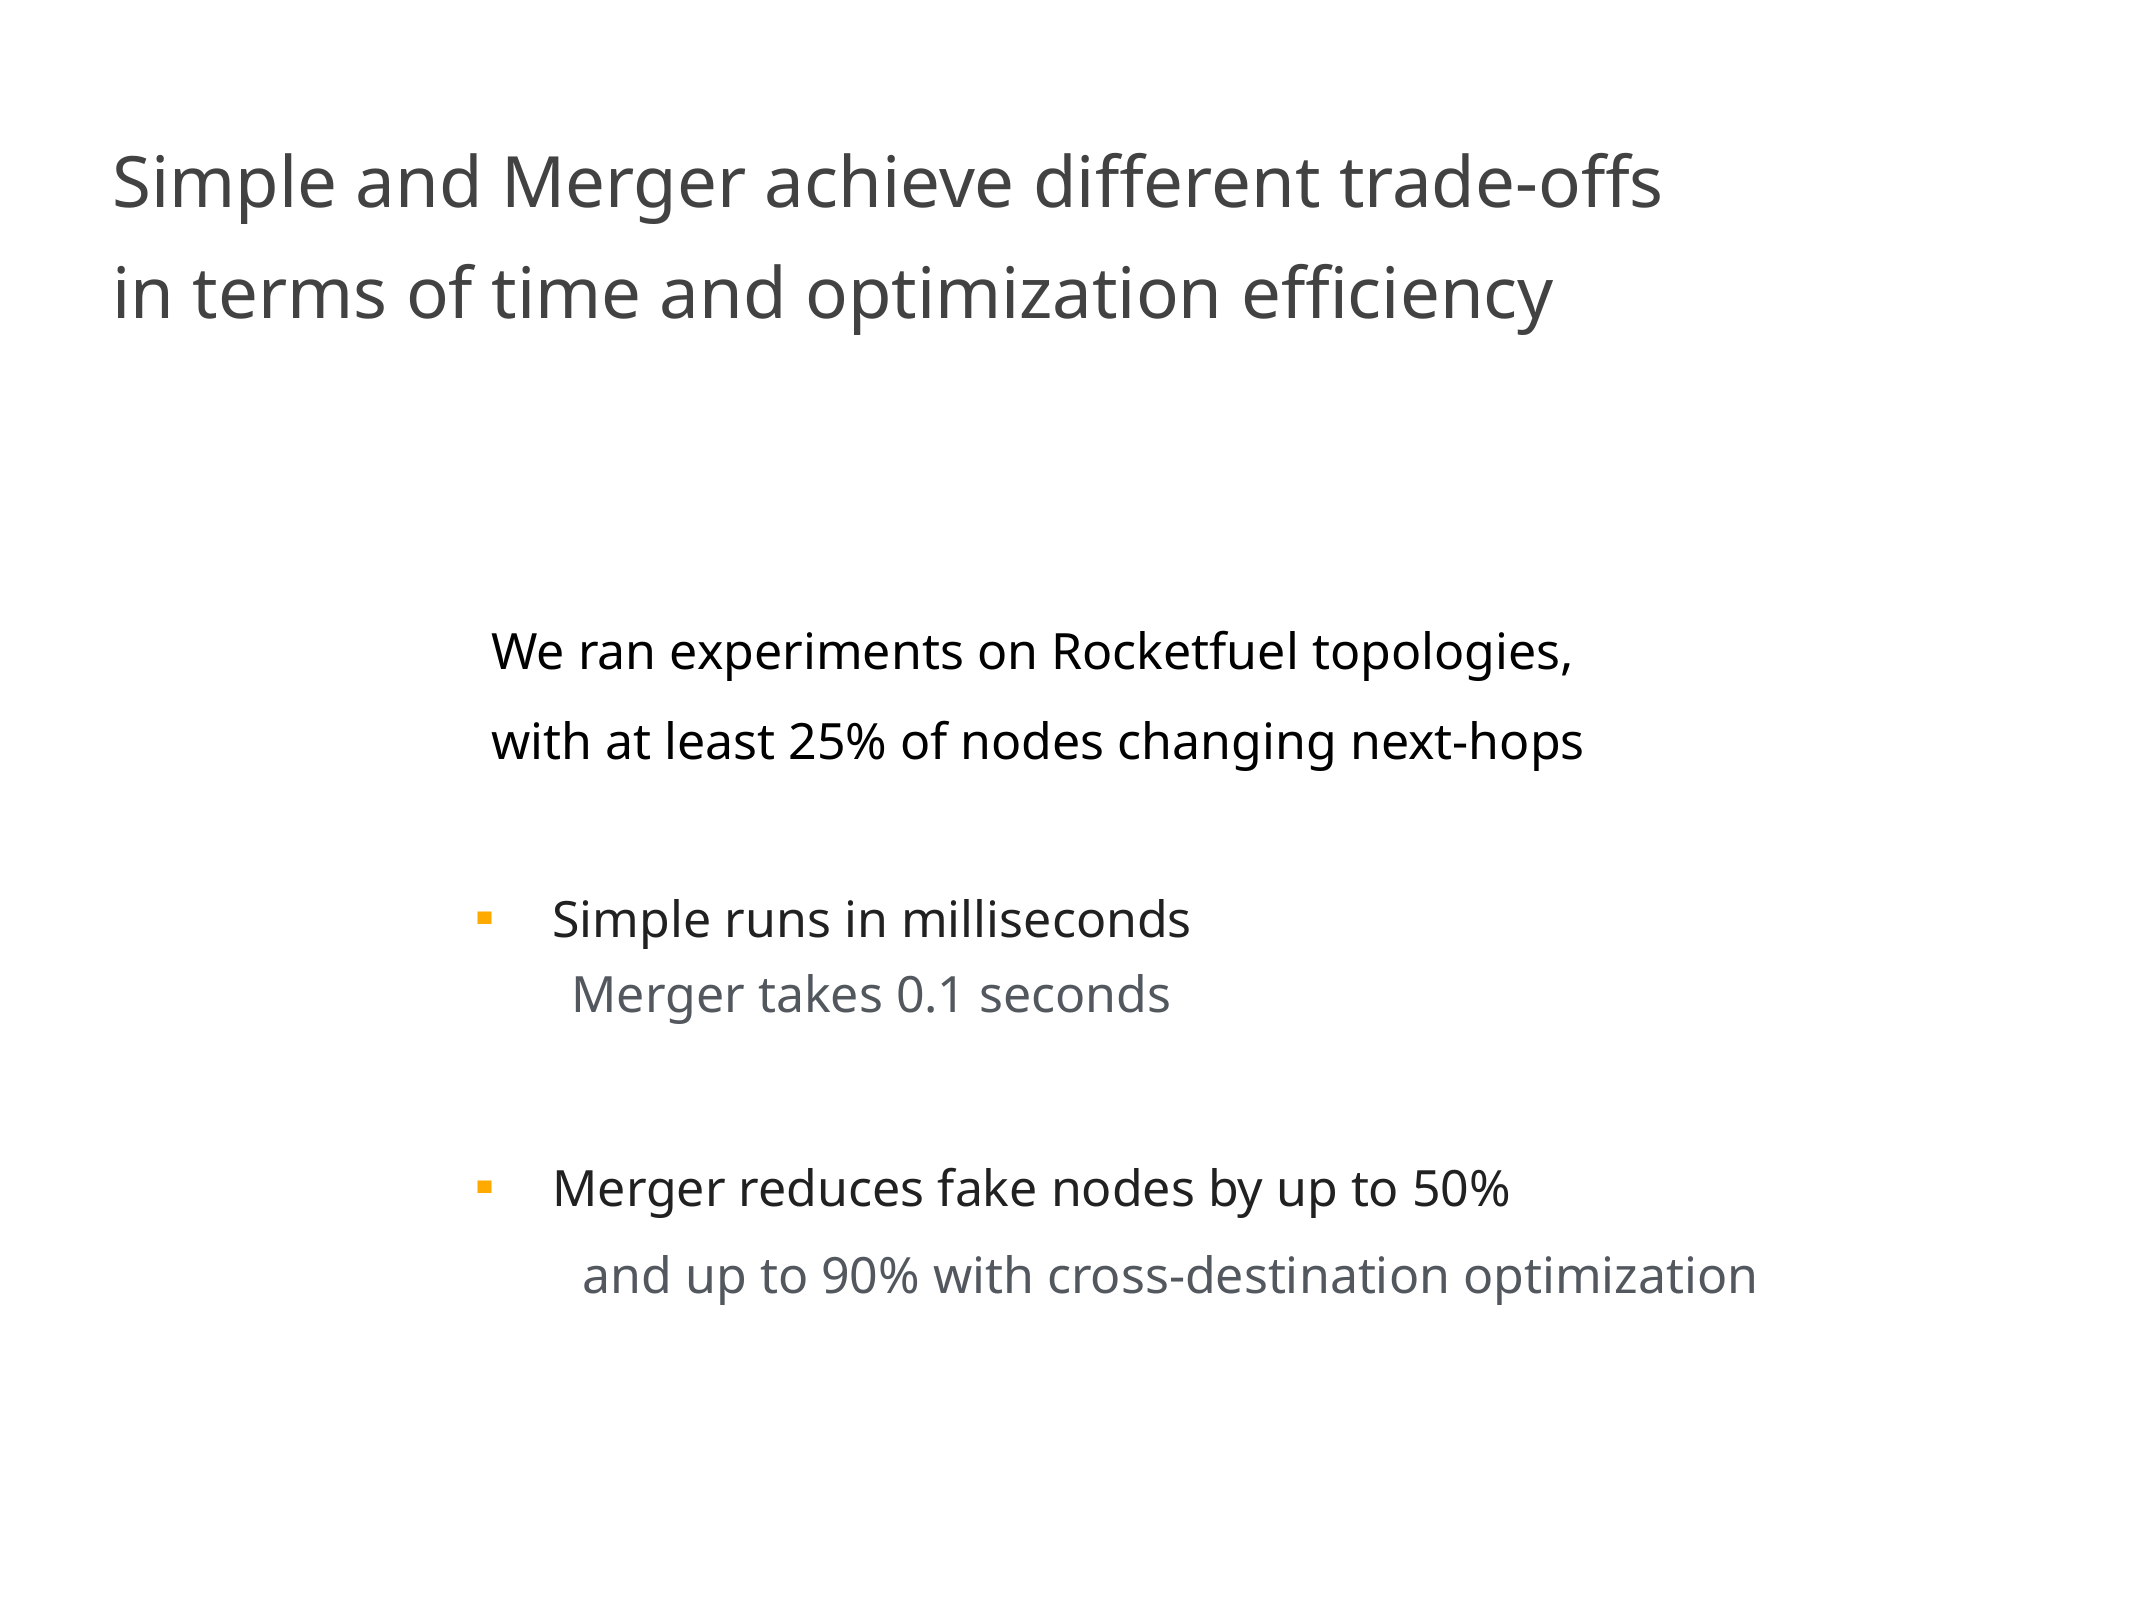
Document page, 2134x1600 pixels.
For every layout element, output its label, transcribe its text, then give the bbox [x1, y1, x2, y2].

picture [469, 1172, 500, 1201]
picture [469, 903, 500, 932]
text_box Merger takes 0.1 seconds [563, 956, 1181, 1031]
text_box Simple runs in milliseconds [461, 879, 1706, 956]
text_box Simple and Merger achieve different trade-offs in terms of time and optimization efficiency [104, 103, 2069, 341]
text_box and up to 90% with cross-destination optimization [574, 1225, 1781, 1312]
text_box We ran experiments on Rocketfuel topologies, with at least 25% of nodes changing next-hops [483, 581, 1607, 778]
text_box Merger reduces fake nodes by up to 50% [461, 1148, 2007, 1225]
